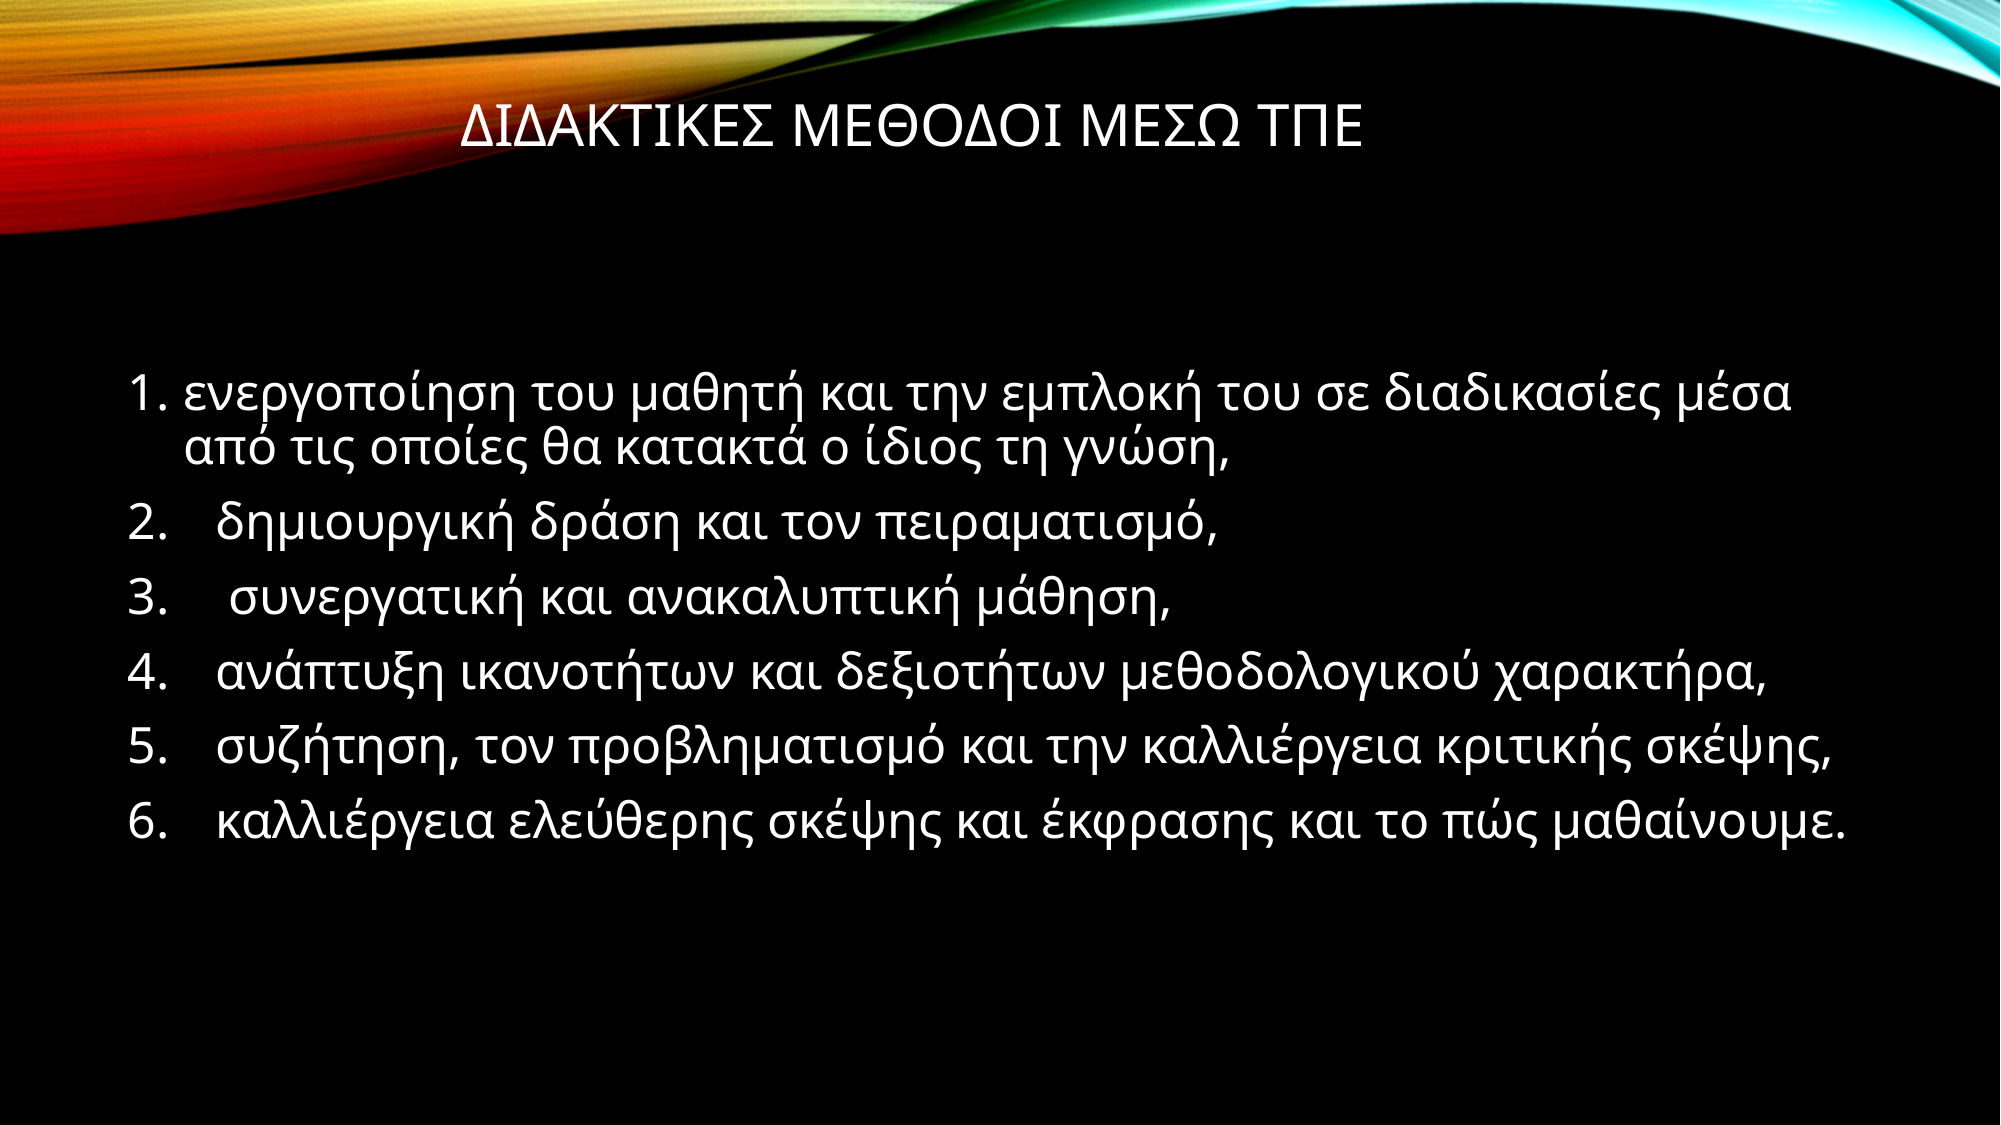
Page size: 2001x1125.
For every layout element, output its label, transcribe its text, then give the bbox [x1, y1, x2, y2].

title Διδακτικεσ μεθοδοι μεσω τπε [212, 75, 1629, 180]
picture [0, 0, 2000, 237]
list ενεργοποίηση του μαθητή και την εμπλοκή του σε διαδικασίες μέσα από τις οποίες θα κατακτά ο ίδιος τη γνώση, δημιουργική δράση και τον πειραματισμό, συνεργατική και ανακαλυπτική μάθηση, ανάπτυξη ικανοτήτων και δεξιοτήτων μεθοδολογικού χαρακτήρα, συζήτηση, τον προβληματισμό και την καλλιέργεια κριτικής σκέψης, καλλιέργεια ελεύθερης σκέψης και έκφρασης και το πώς μαθαίνουμε. [112, 360, 1885, 971]
